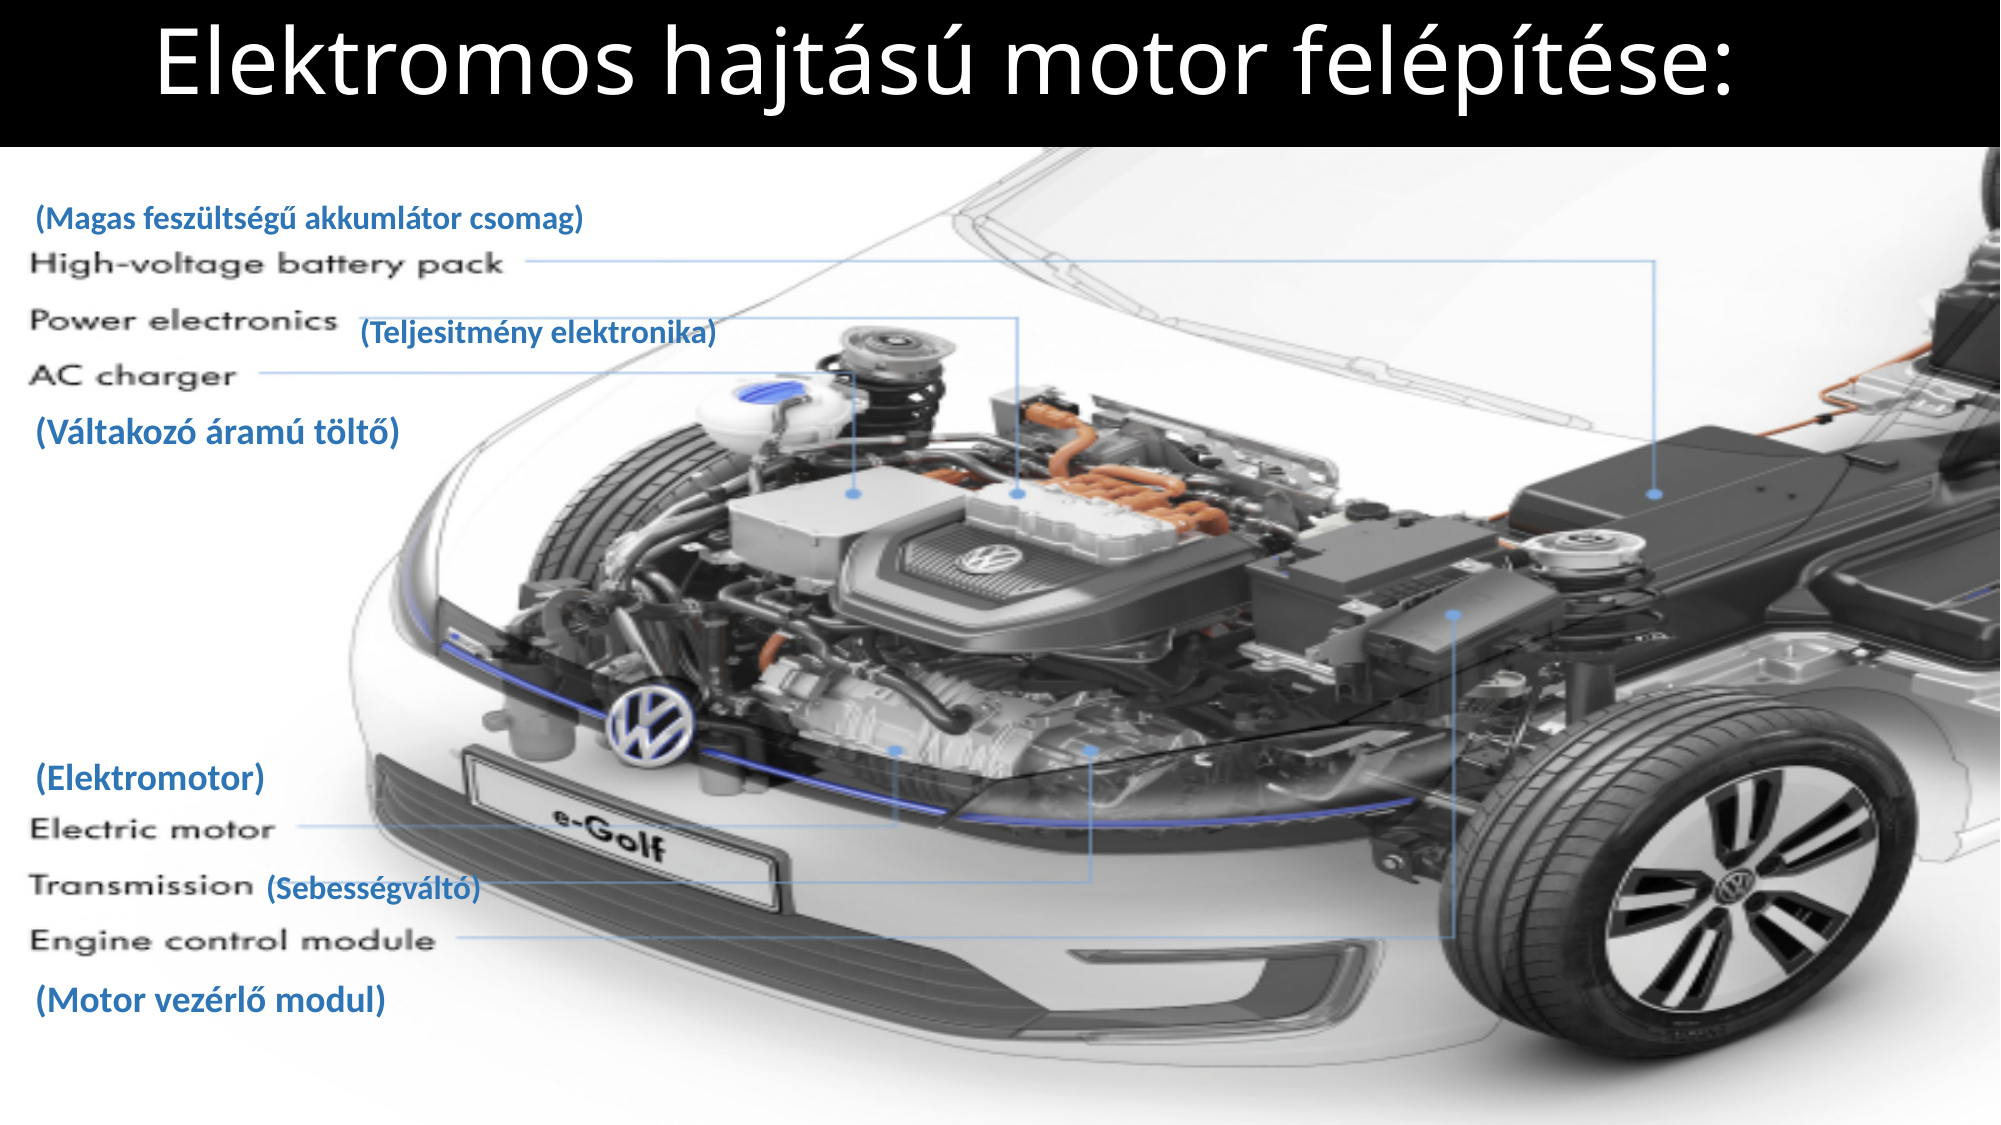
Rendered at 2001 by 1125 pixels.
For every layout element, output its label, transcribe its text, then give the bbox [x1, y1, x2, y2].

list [0, 147, 2000, 1125]
title Elektromos hajtású motor felépítése: [137, 0, 1863, 130]
